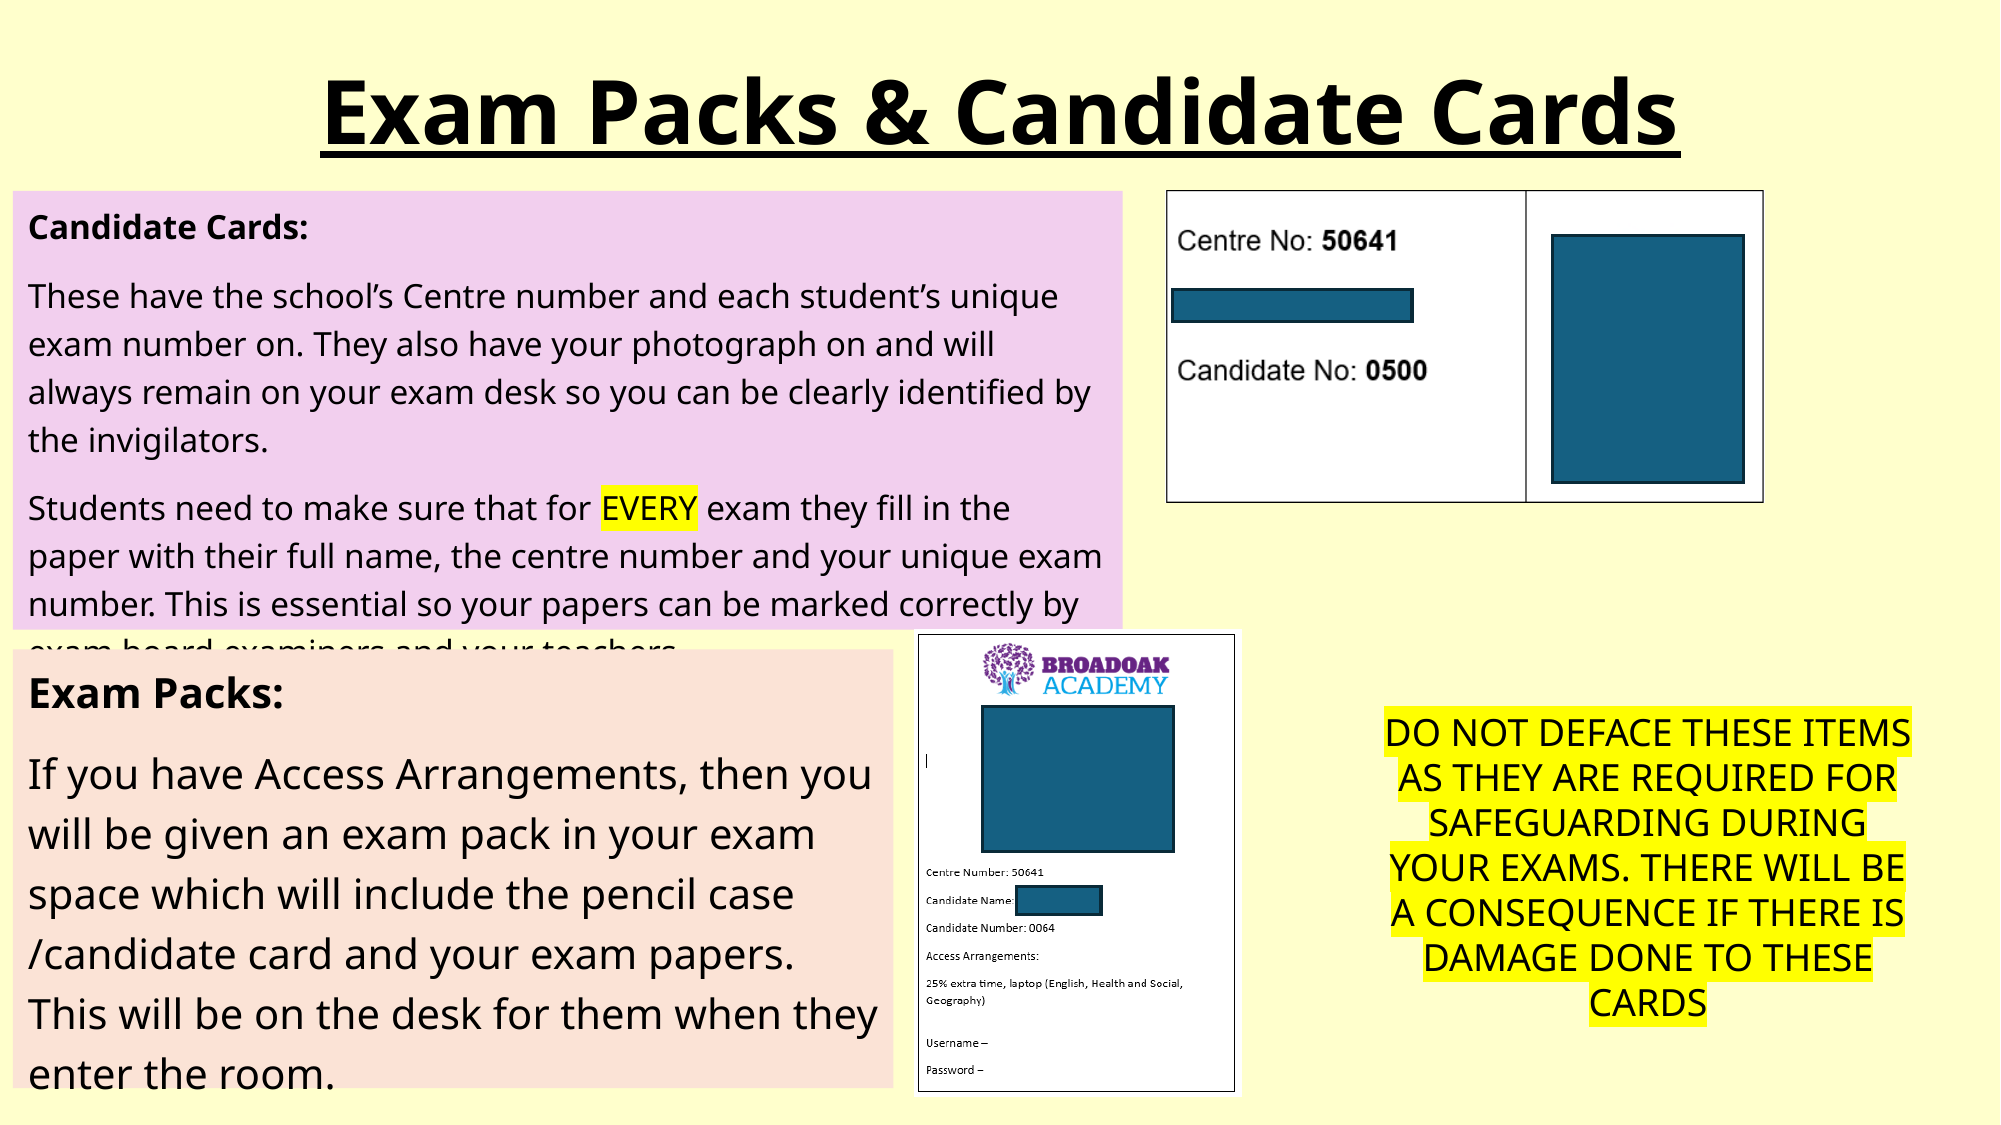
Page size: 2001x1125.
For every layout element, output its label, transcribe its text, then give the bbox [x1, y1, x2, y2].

picture [913, 629, 1242, 1097]
title Exam Packs & Candidate Cards [137, 59, 1863, 172]
list Candidate Cards: These have the school’s Centre number and each student’s unique exam number on. They also have your photograph on and will always remain on your exam desk so you can be clearly identified by the invigilators. Students need to make sure that for EVERY exam they fill in the paper with their full name, the centre number and your unique exam number. This is essential so your papers can be marked correctly by exam board examiners and your teachers. [12, 190, 1123, 630]
text_box Exam Packs: If you have Access Arrangements, then you will be given an exam pack in your exam space which will include the pencil case /candidate card and your exam papers. This will be on the desk for them when they enter the room. [12, 649, 894, 1089]
text_box DO NOT DEFACE THESE ITEMS AS THEY ARE REQUIRED FOR SAFEGUARDING DURING YOUR EXAMS. THERE WILL BE A CONSEQUENCE IF THERE IS DAMAGE DONE TO THESE CARDS [1360, 701, 1936, 1031]
picture [1165, 190, 1765, 503]
